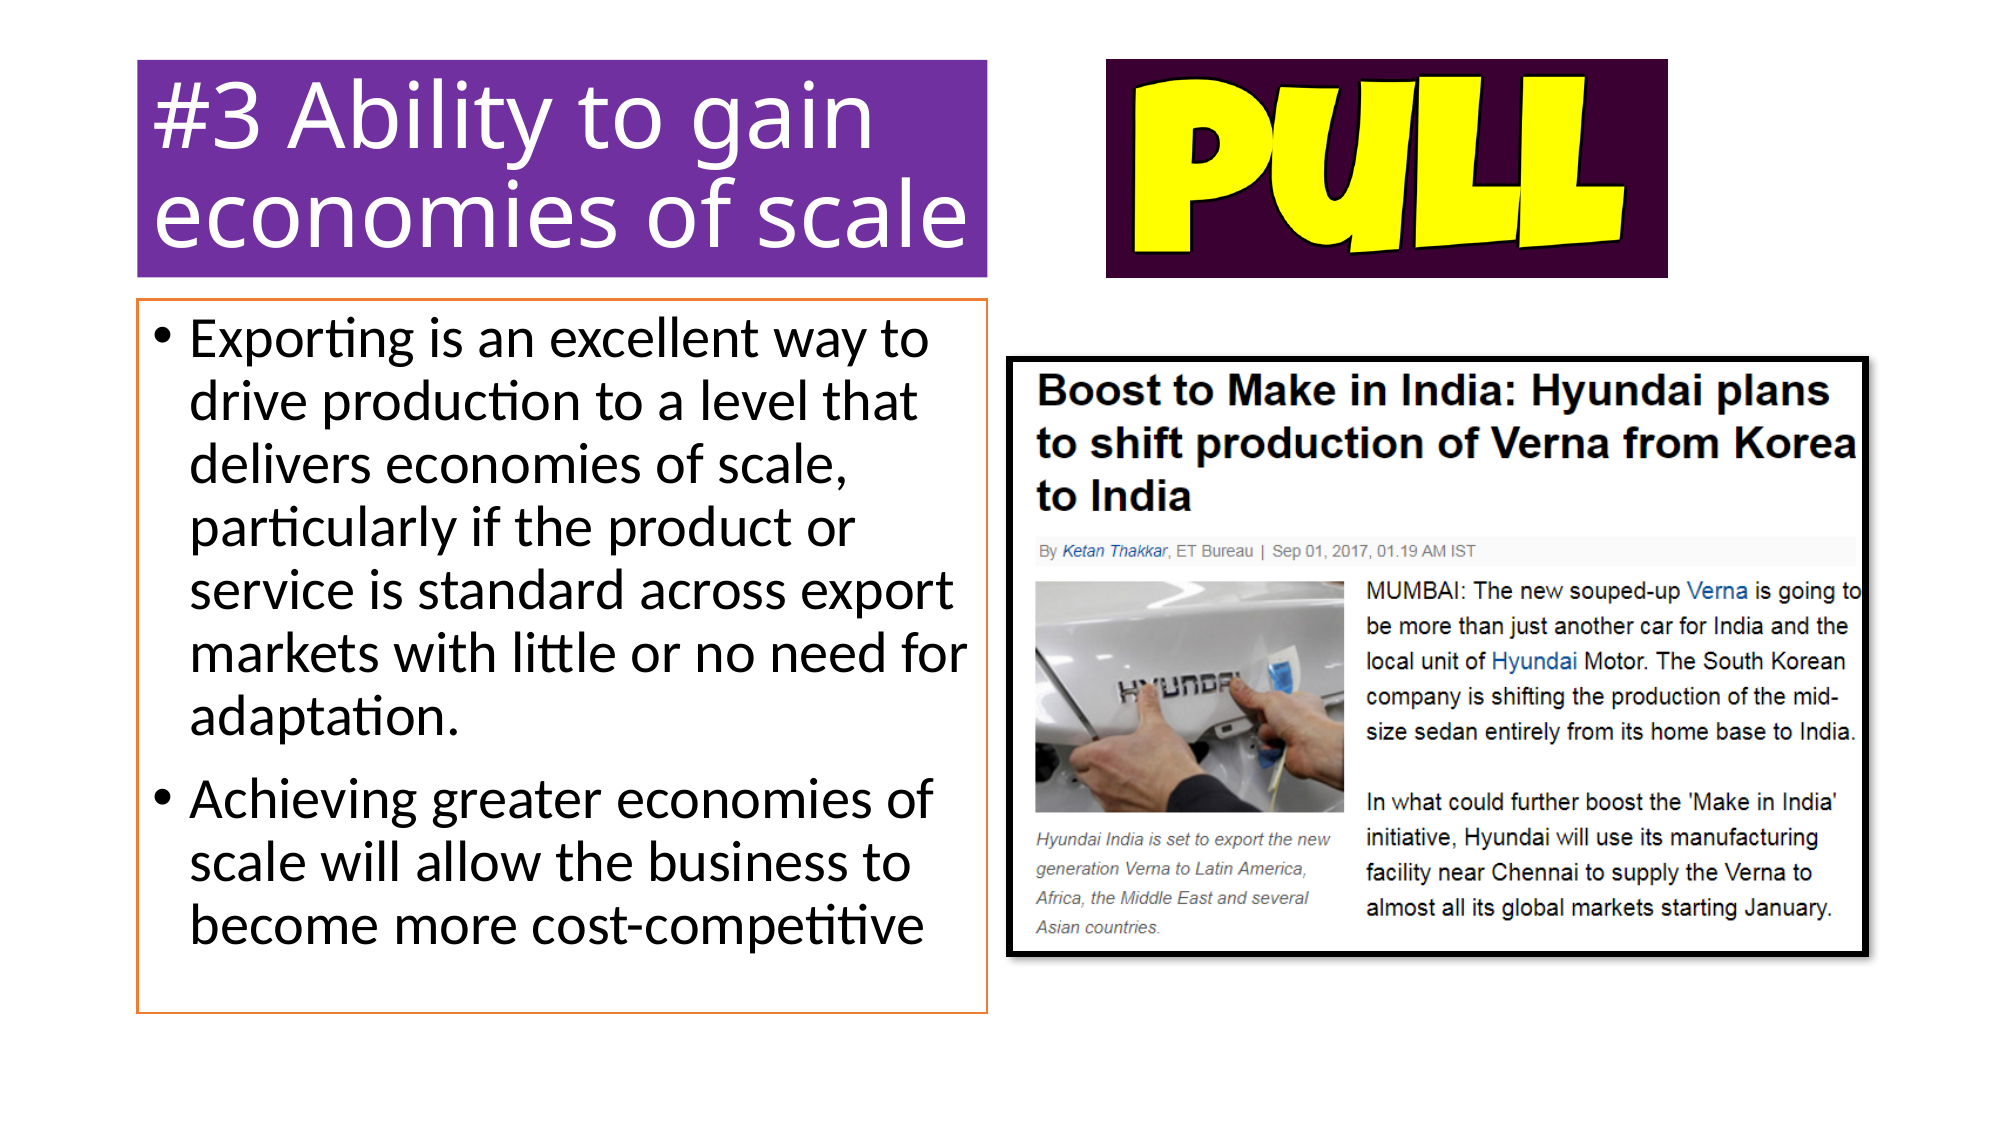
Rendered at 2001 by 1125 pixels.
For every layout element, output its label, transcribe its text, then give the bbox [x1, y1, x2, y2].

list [1012, 362, 1863, 951]
title #3 Ability to gain economies of scale [137, 59, 988, 278]
picture [1105, 59, 1668, 278]
list Exporting is an excellent way to drive production to a level that delivers economies of scale, particularly if the product or service is standard across export markets with little or no need for adaptation. Achieving greater economies of scale will allow the business to become more cost-competitive [136, 298, 988, 1014]
